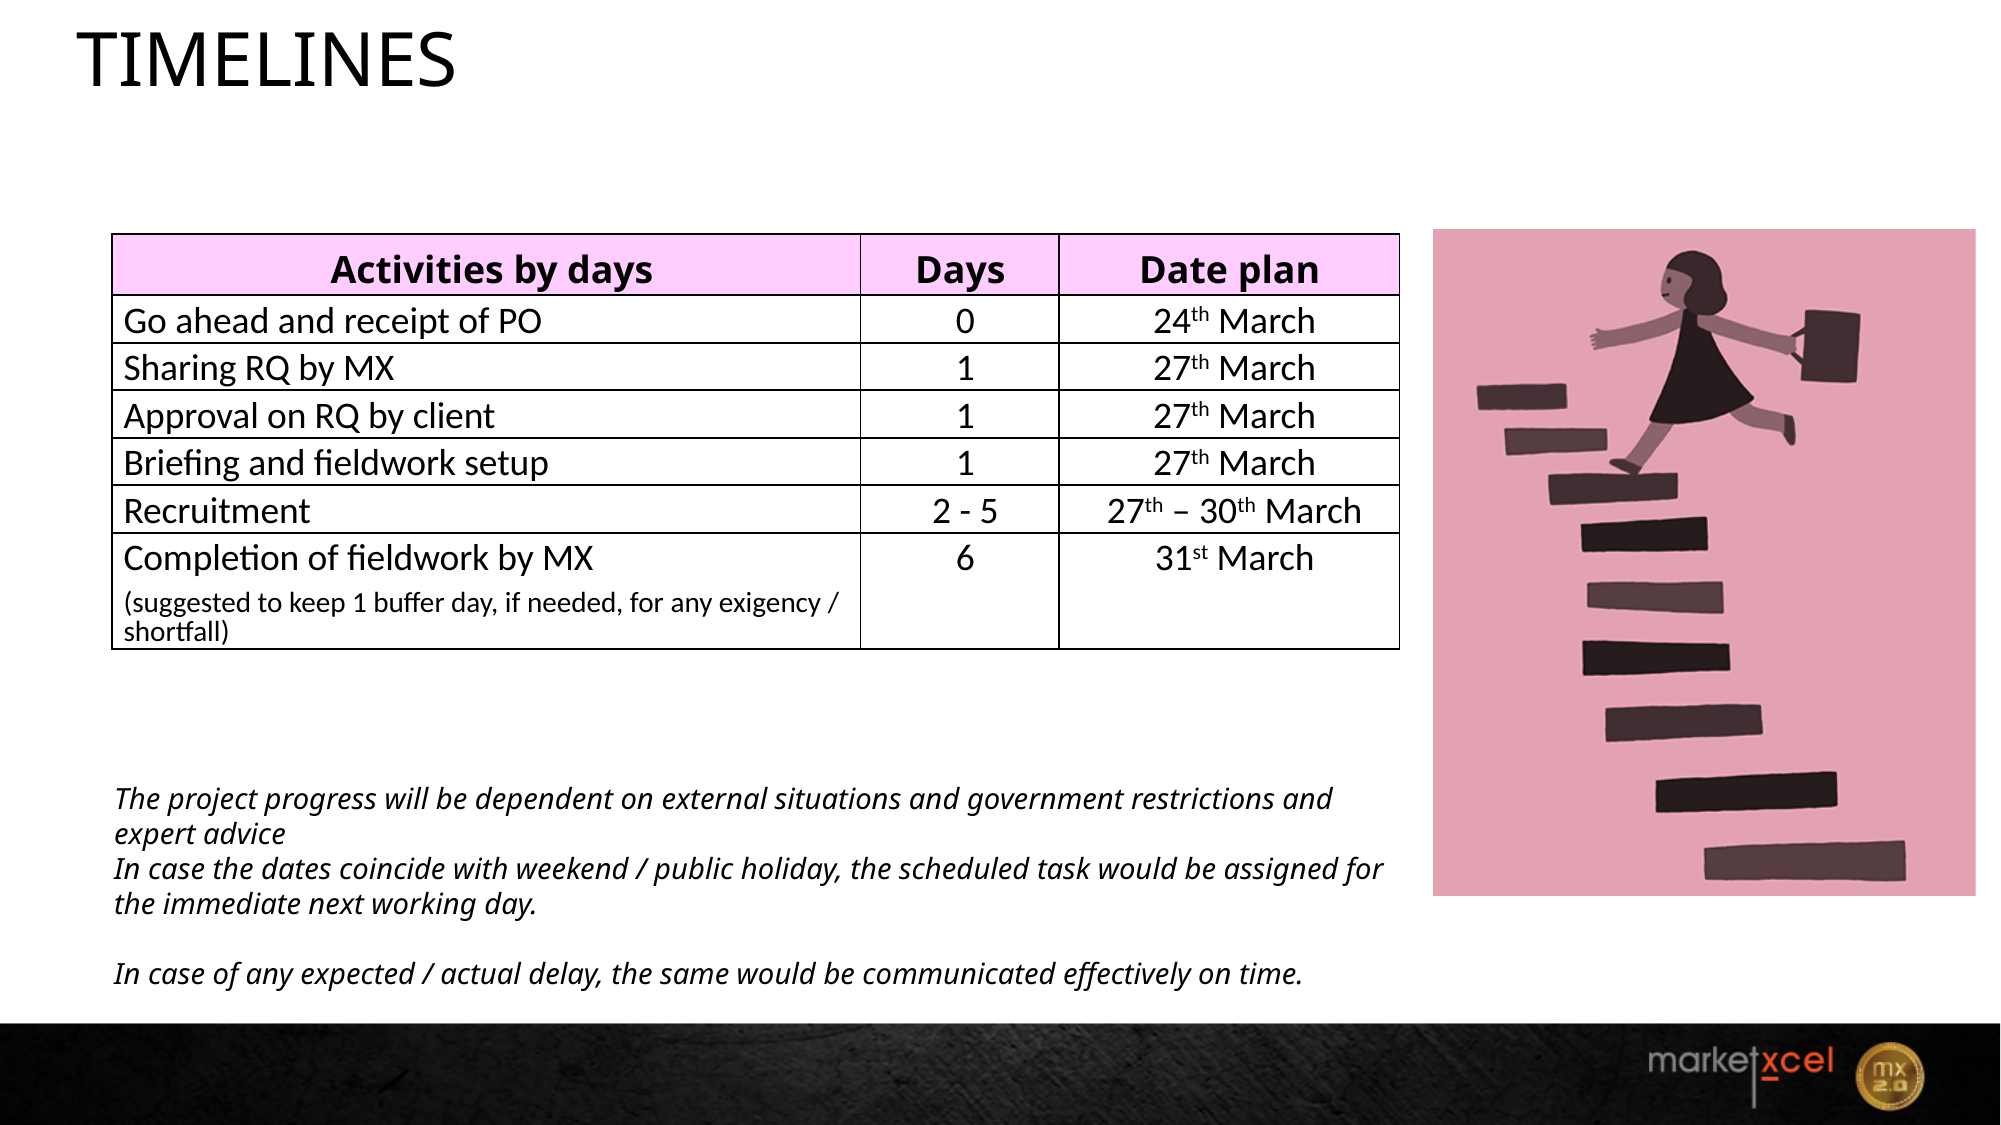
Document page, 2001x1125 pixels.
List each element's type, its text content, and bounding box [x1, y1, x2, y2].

table_header Date plan [1060, 235, 1399, 294]
table_cell 1 [861, 439, 1058, 484]
table_cell 27th March [1060, 344, 1399, 389]
table_cell 6 [861, 534, 1058, 648]
table_cell 31st March [1060, 534, 1399, 648]
picture [0, 0, 2001, 1125]
table_cell 1 [861, 391, 1058, 437]
text_box TIMELINES [60, 10, 1741, 115]
table_cell 27th – 30th March [1060, 486, 1399, 532]
table_cell 0 [861, 296, 1058, 342]
table_cell Sharing RQ by MX [113, 344, 860, 389]
table_cell Approval on RQ by client [113, 391, 860, 437]
table_cell 27th March [1060, 391, 1399, 437]
table_cell 1 [861, 344, 1058, 389]
table_cell 2 - 5 [861, 486, 1058, 532]
table_cell 24th March [1060, 296, 1399, 342]
table_cell Go ahead and receipt of PO [113, 296, 860, 342]
table_cell Briefing and fieldwork setup [113, 439, 860, 484]
table_cell Recruitment [113, 486, 860, 532]
text_box The project progress will be dependent on external situations and government restrictions and expert advice In case the dates coincide with weekend / public holiday, the scheduled task would be assigned for the immediate next working day. In case of any expected / actual delay, the same would be communicated effectively on time. [99, 772, 1413, 998]
table_cell 27th March [1060, 439, 1399, 484]
table_cell Completion of fieldwork by MX (suggested to keep 1 buffer day, if needed, for any exigency / shortfall) [113, 534, 860, 648]
table_header Days [861, 235, 1058, 294]
table_header Activities by days [113, 235, 860, 294]
